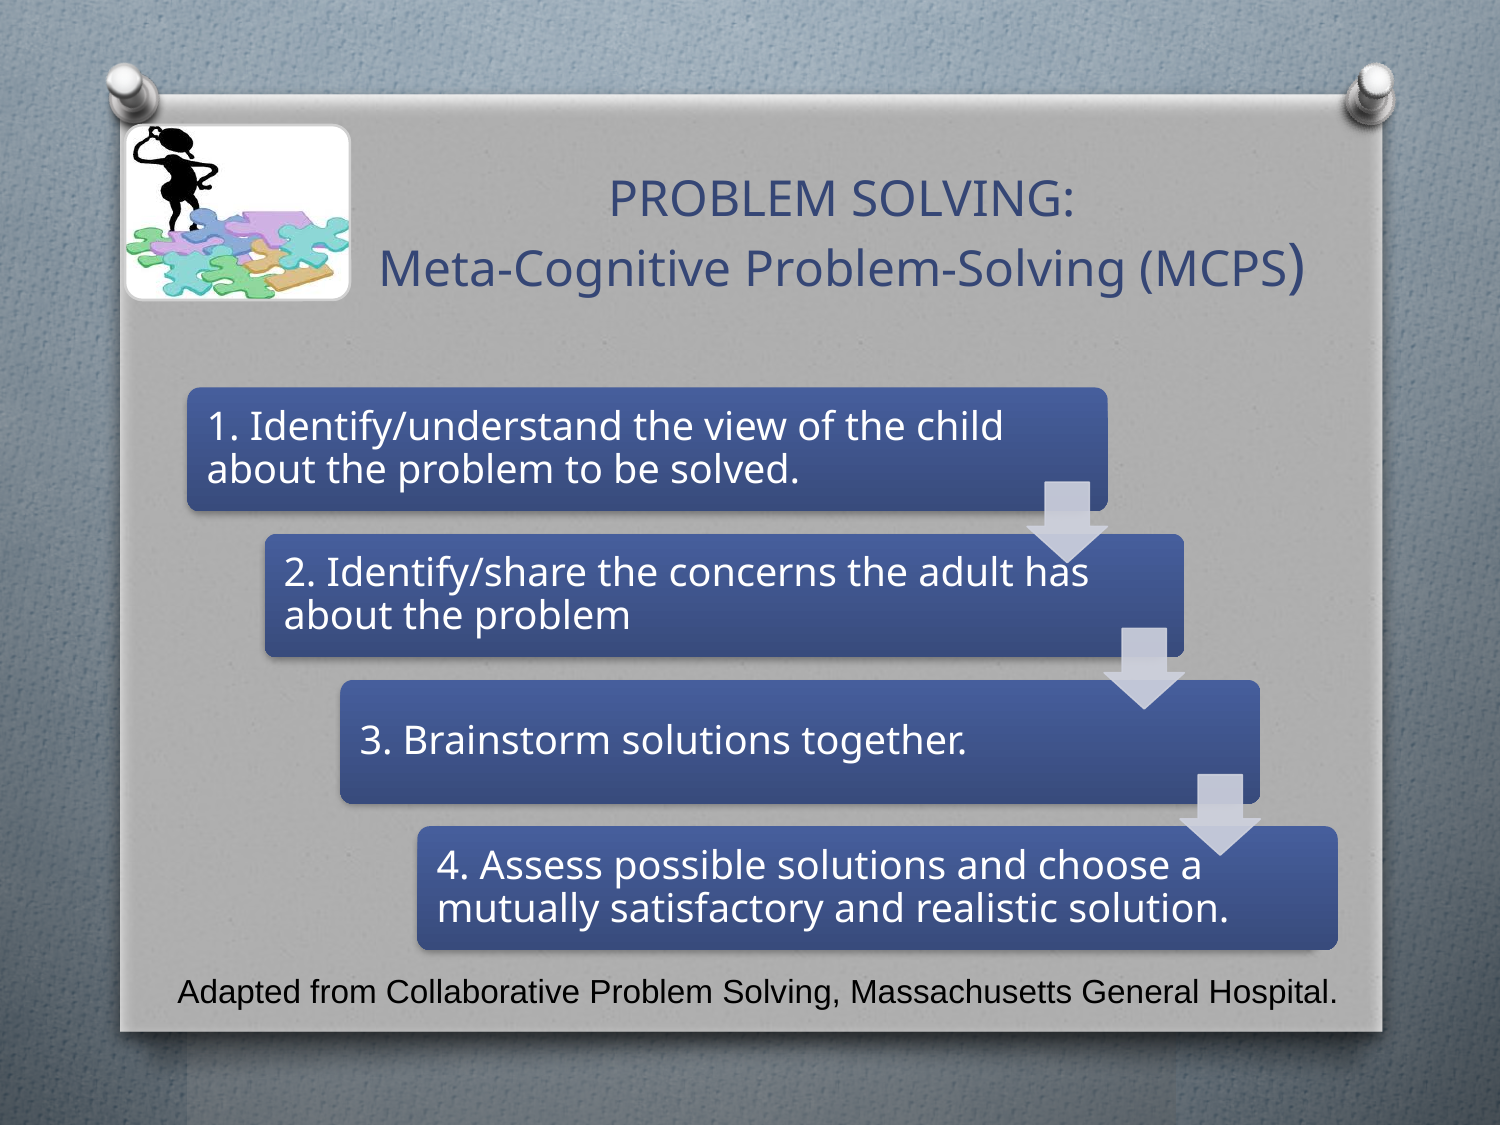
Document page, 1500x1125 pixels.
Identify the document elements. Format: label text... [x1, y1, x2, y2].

picture [1317, 35, 1439, 156]
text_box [187, 387, 1338, 951]
text_box Adapted from Collaborative Problem Solving, Massachusetts General Hospital. [162, 962, 1375, 1018]
title PROBLEM SOLVING: Meta-Cognitive Problem-Solving (MCPS) [362, 133, 1323, 332]
picture [75, 31, 197, 136]
text_box [123, 123, 352, 302]
